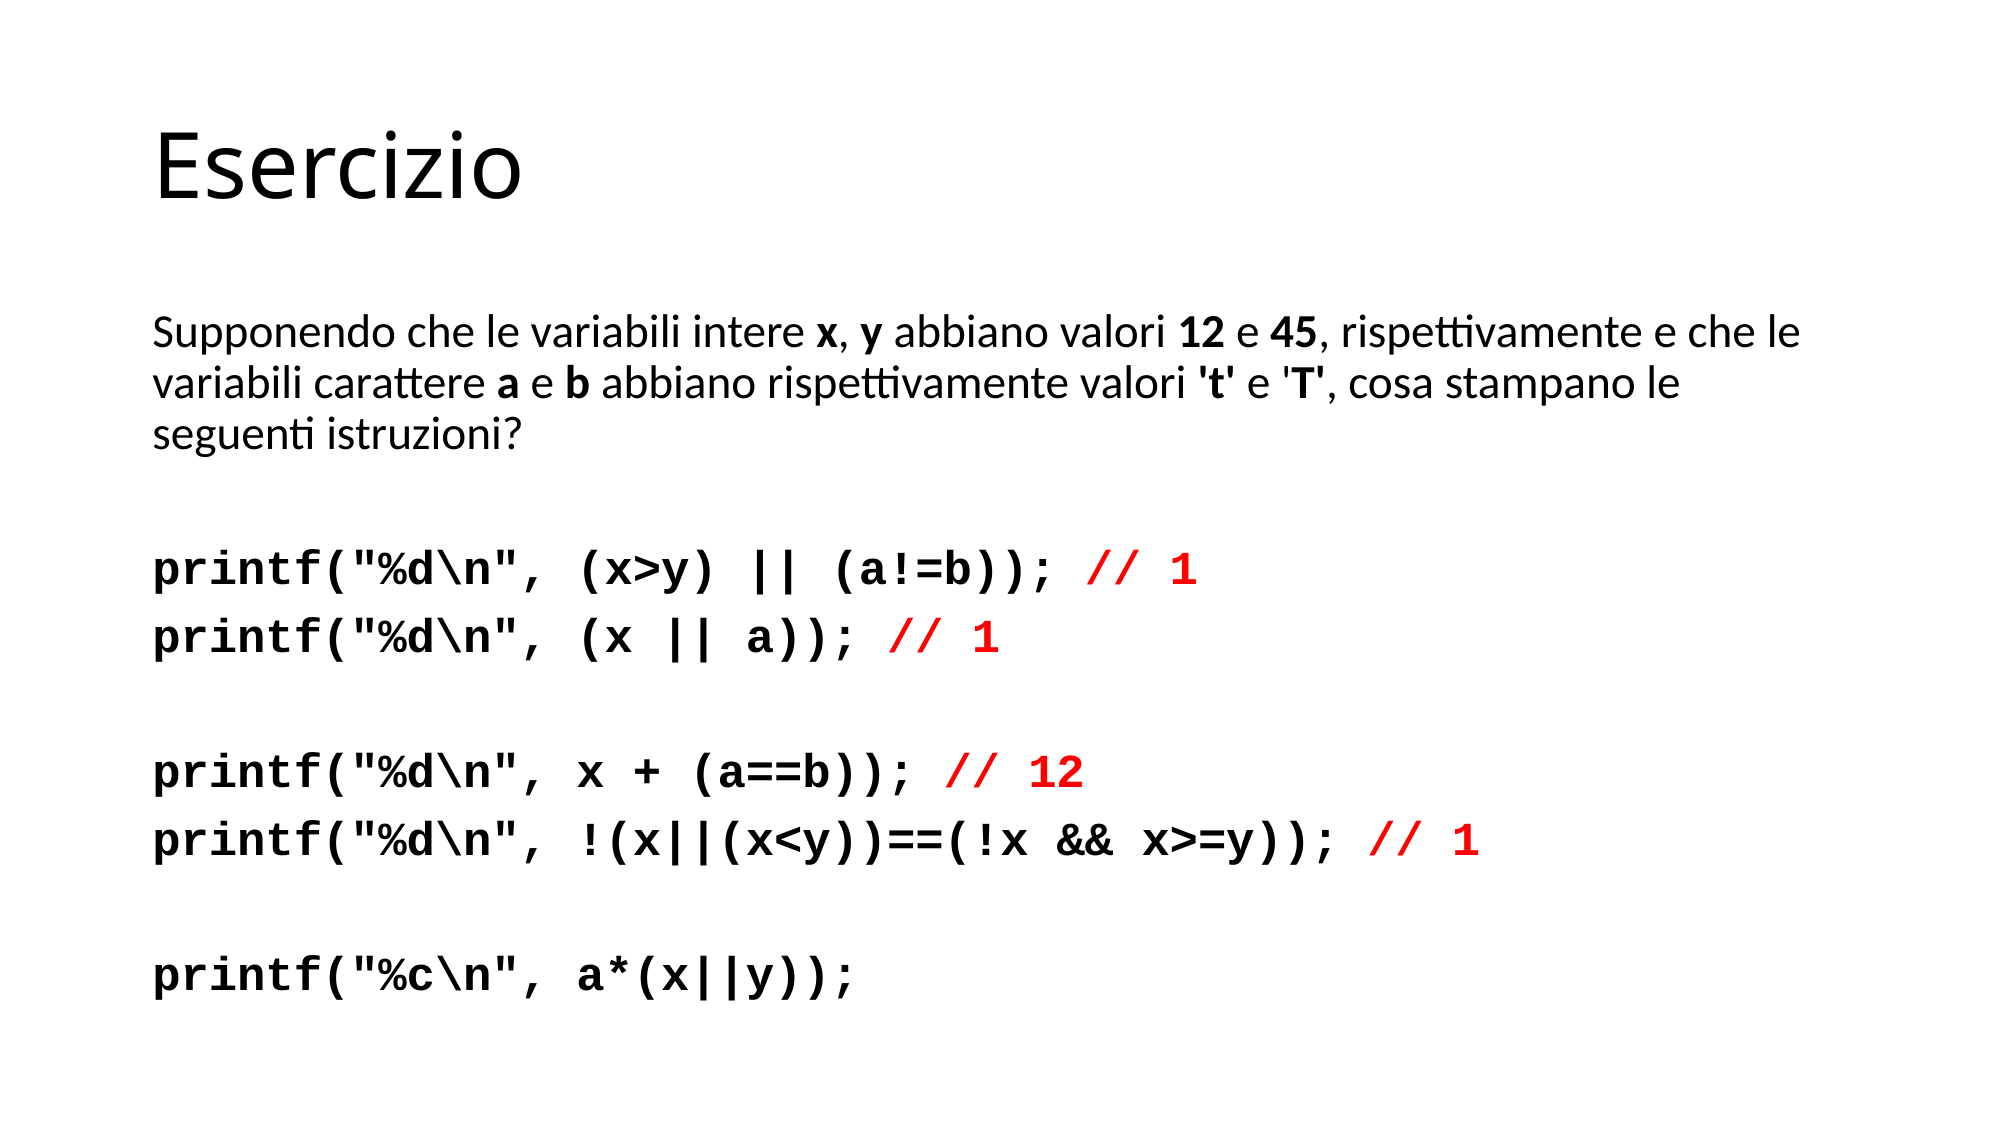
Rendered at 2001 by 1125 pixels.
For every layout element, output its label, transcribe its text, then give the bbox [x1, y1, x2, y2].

title Esercizio [137, 59, 1863, 278]
list Supponendo che le variabili intere x, y abbiano valori 12 e 45, rispettivamente e che le variabili carattere a e b abbiano rispettivamente valori 't' e 'T', cosa stampano le seguenti istruzioni? printf("%d\n", (x>y) || (a!=b)); // 1 printf("%d\n", (x || a)); // 1 printf("%d\n", x + (a==b)); // 12 printf("%d\n", !(x||(x<y))==(!x && x>=y)); // 1 printf("%c\n", a*(x||y)); [137, 299, 1863, 1014]
